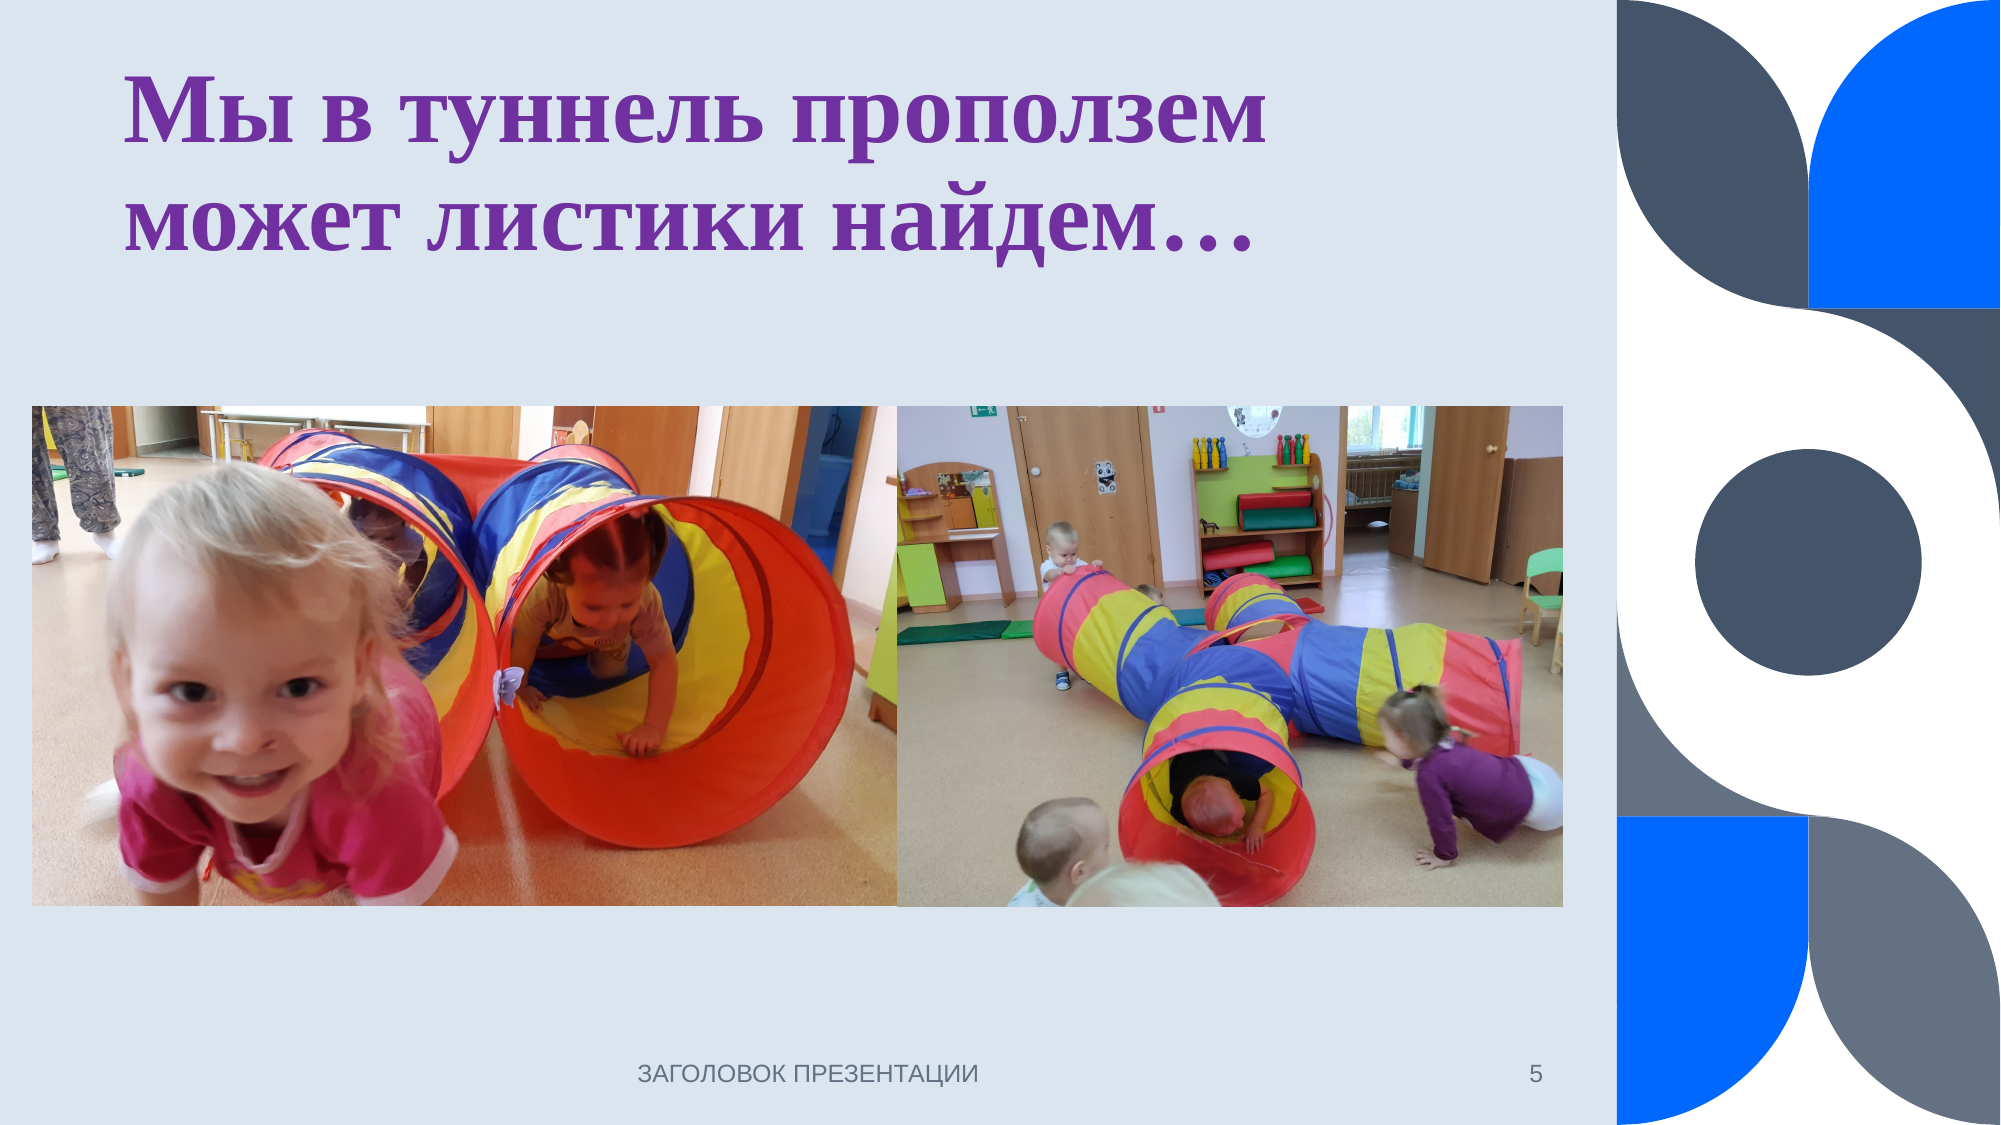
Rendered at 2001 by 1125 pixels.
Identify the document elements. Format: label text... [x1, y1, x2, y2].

title Мы в туннель проползем может листики найдем… [123, 62, 1502, 280]
picture [32, 405, 1563, 907]
footer ЗАГОЛОВОК ПРЕЗЕНТАЦИИ [470, 1042, 1146, 1103]
slide_number 5 [1366, 1042, 1559, 1103]
